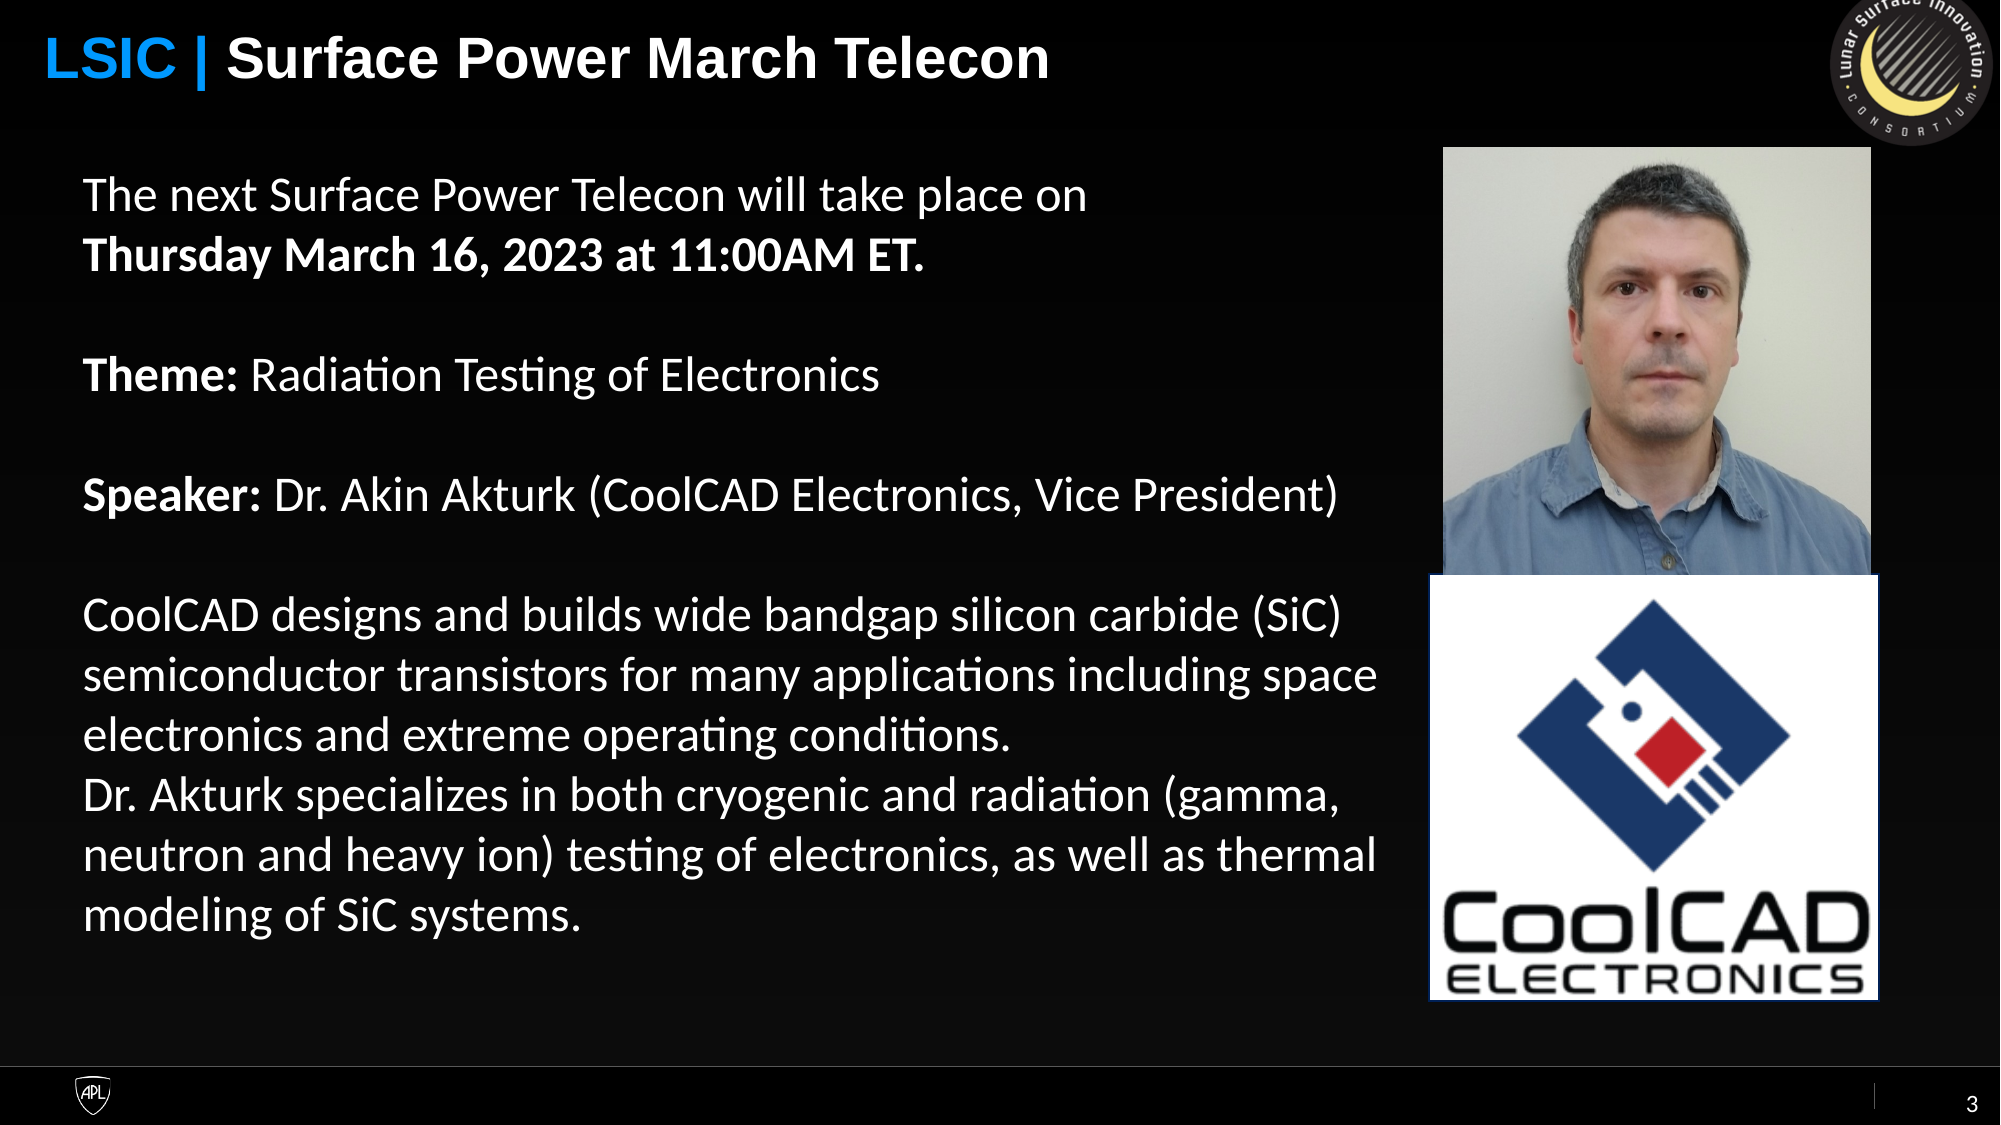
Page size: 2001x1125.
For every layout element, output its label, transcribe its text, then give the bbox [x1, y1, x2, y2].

text_box LSIC | Surface Power March Telecon [2, 0, 1828, 135]
picture [1401, 0, 1995, 1074]
text_box 3 [1543, 1072, 1994, 1125]
text_box The next Surface Power Telecon will take place on Thursday March 16, 2023 at 11:00AM ET. Theme: Radiation Testing of Electronics Speaker: Dr. Akin Akturk (CoolCAD Electronics, Vice President) CoolCAD designs and builds wide bandgap silicon carbide (SiC) semiconductor transistors for many applications including space electronics and extreme operating conditions. Dr. Akturk specializes in both cryogenic and radiation (gamma, neutron and heavy ion) testing of electronics, as well as thermal modeling of SiC systems. [67, 154, 1430, 950]
text_box [1995, 0, 2000, 103]
